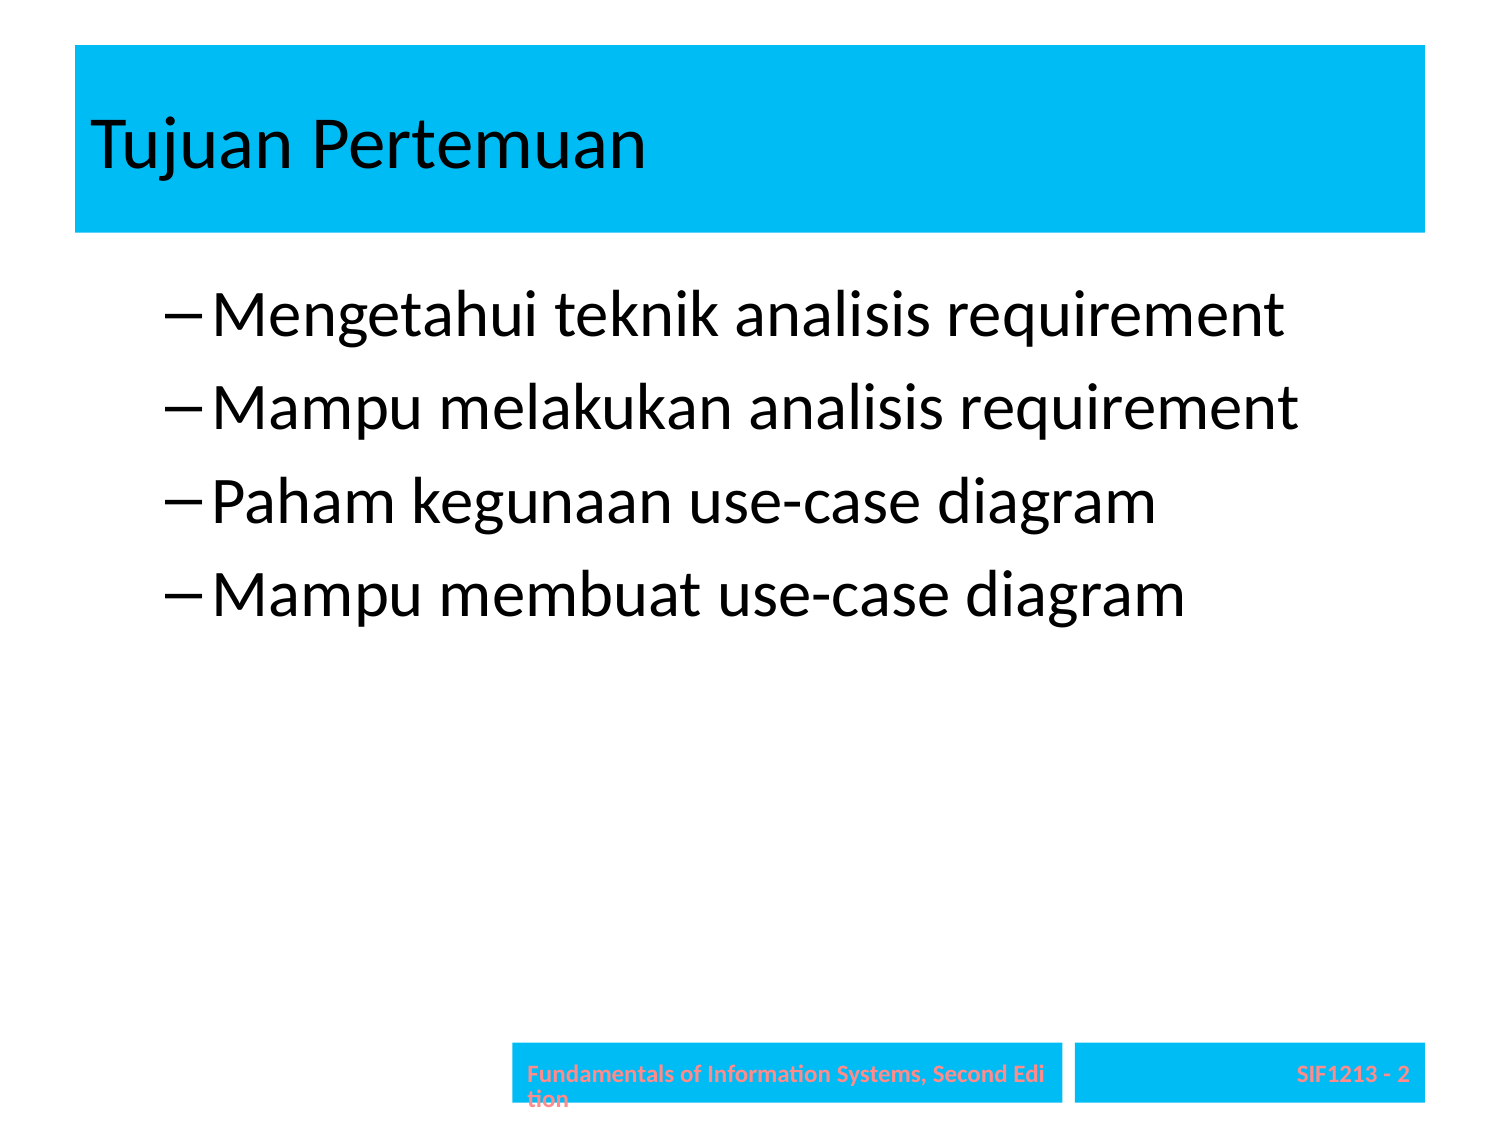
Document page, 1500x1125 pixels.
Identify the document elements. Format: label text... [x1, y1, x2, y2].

list Mengetahui teknik analisis requirement Mampu melakukan analisis requirement Paham kegunaan use-case diagram Mampu membuat use-case diagram [75, 262, 1425, 1005]
slide_number 2 [1074, 1042, 1425, 1103]
title Tujuan Pertemuan [75, 45, 1425, 233]
footer Fundamentals of Information Systems, Second Edition [512, 1042, 1063, 1103]
